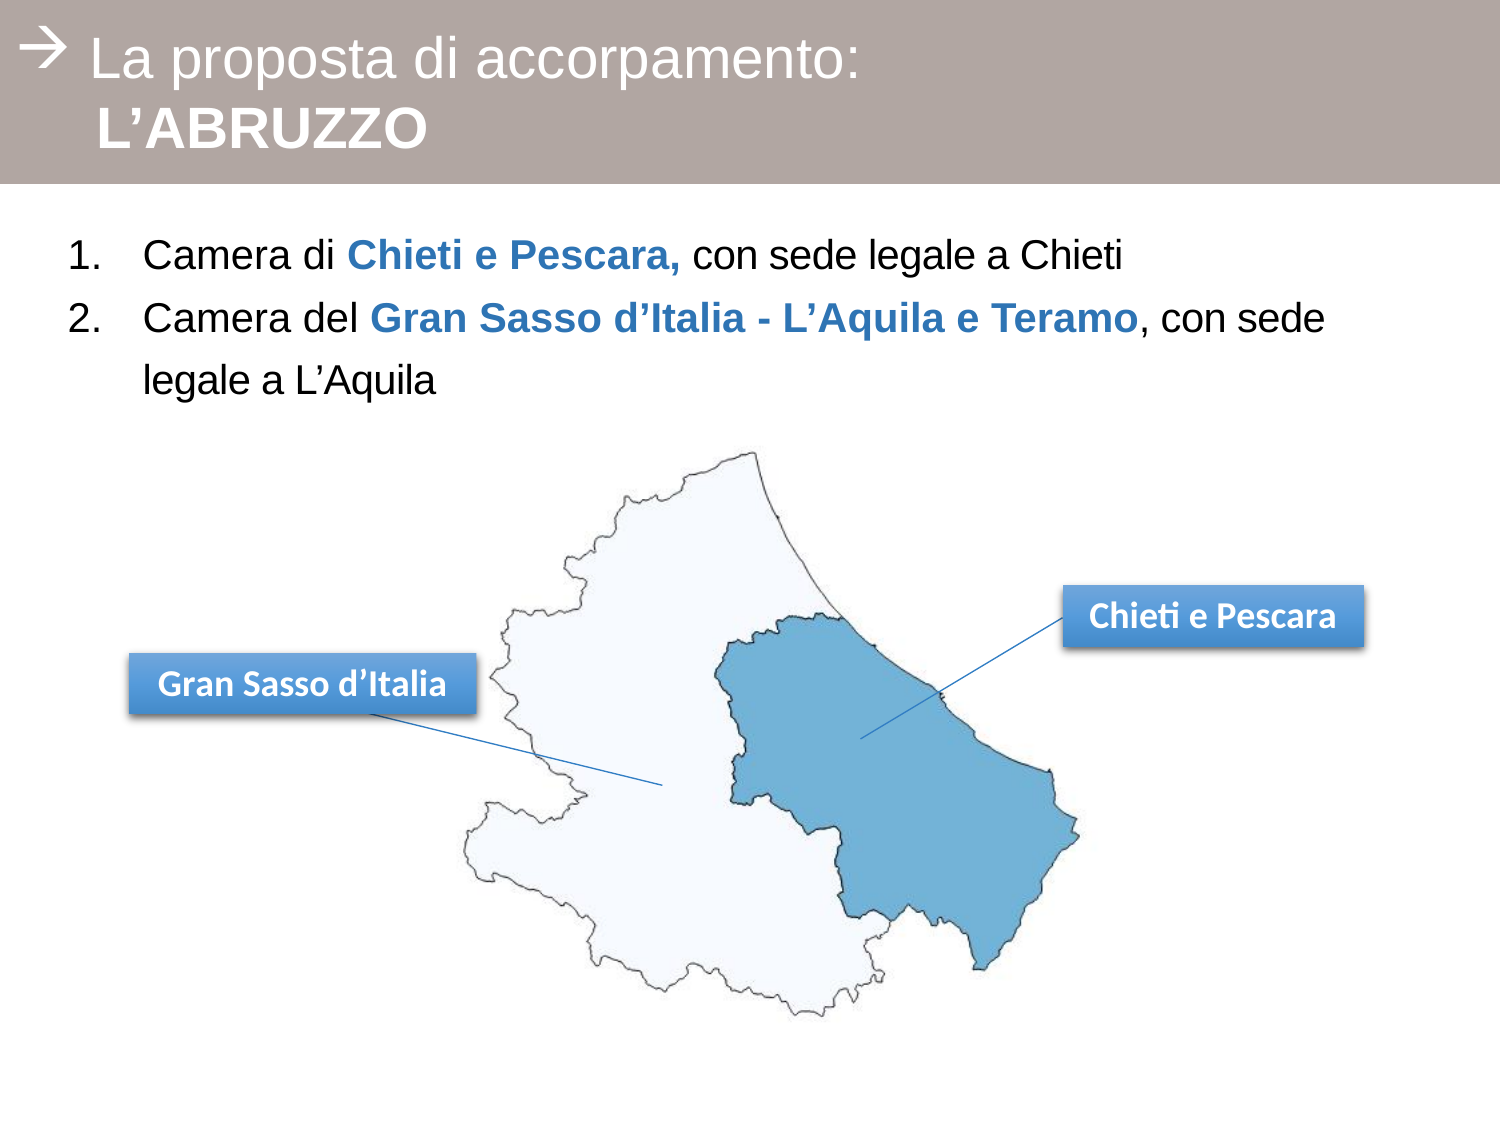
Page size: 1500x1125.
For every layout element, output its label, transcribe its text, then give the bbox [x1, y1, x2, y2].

picture [116, 418, 1384, 1033]
text_box Camera di Chieti e Pescara, con sede legale a Chieti Camera del Gran Sasso d’Italia - L’Aquila e Teramo, con sede legale a L’Aquila [53, 208, 1342, 473]
text_box La proposta di accorpamento: L’ABRUZZO [0, 0, 1500, 184]
